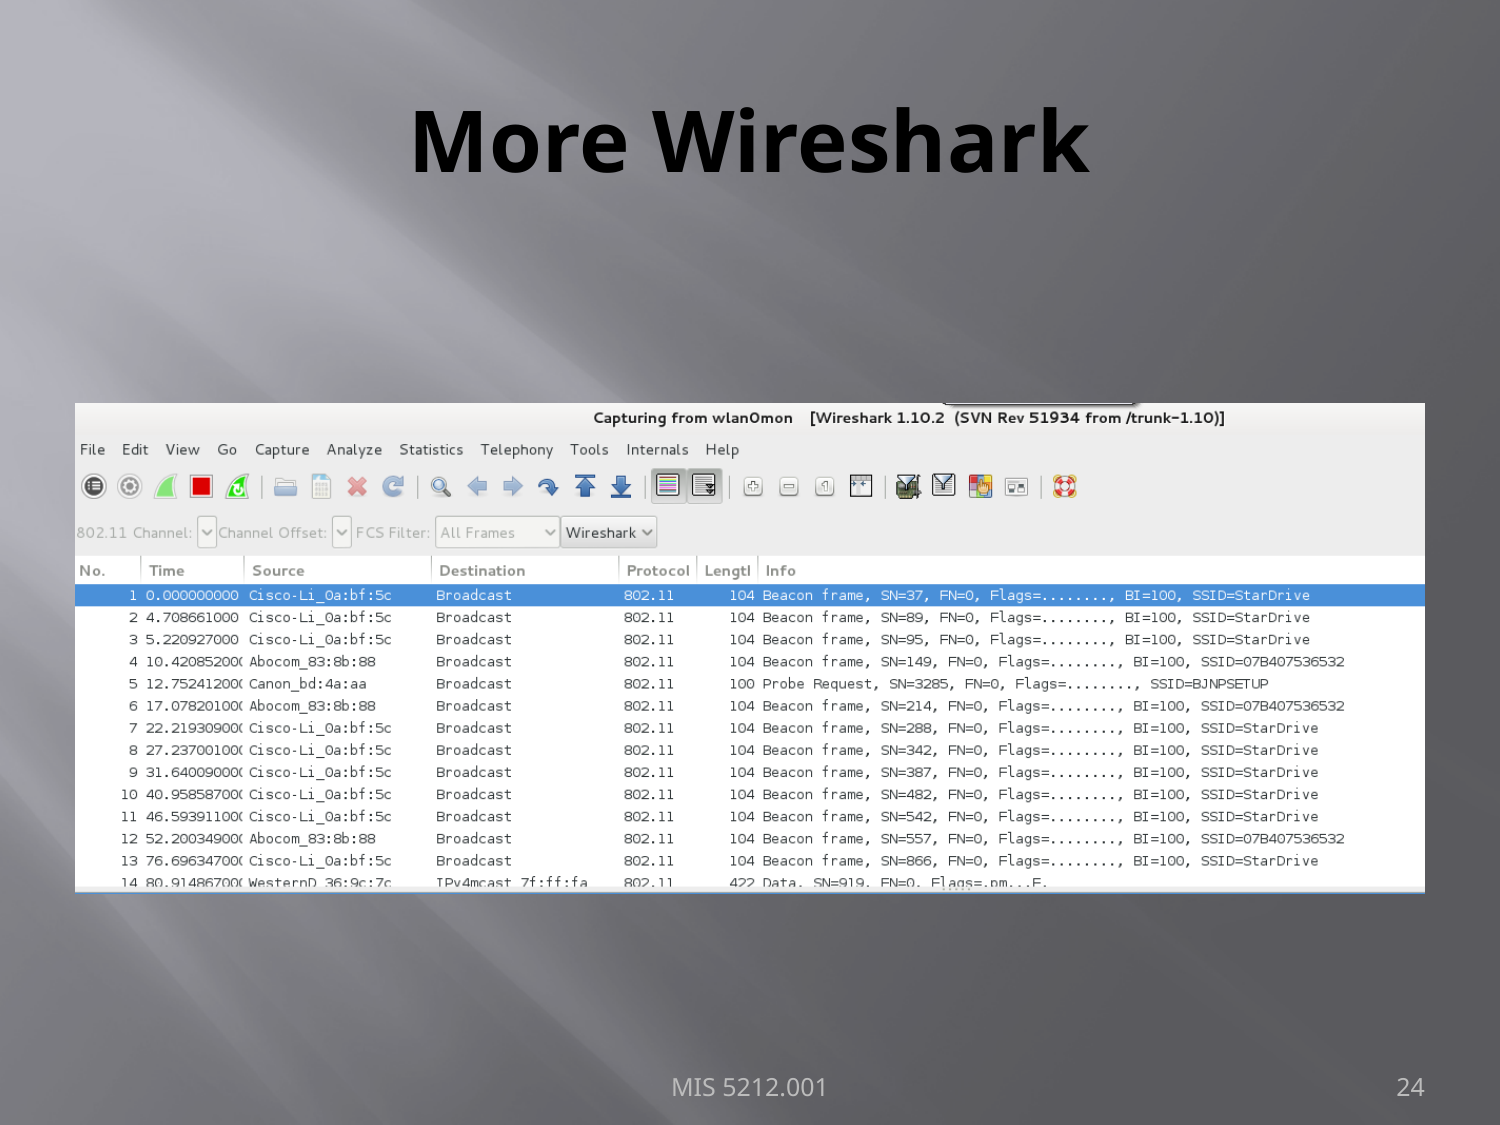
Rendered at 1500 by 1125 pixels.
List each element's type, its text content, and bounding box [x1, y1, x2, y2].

footer MIS 5212.001 [512, 1052, 988, 1113]
title More Wireshark [75, 45, 1425, 233]
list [74, 403, 1426, 895]
slide_number 24 [1299, 1052, 1425, 1113]
